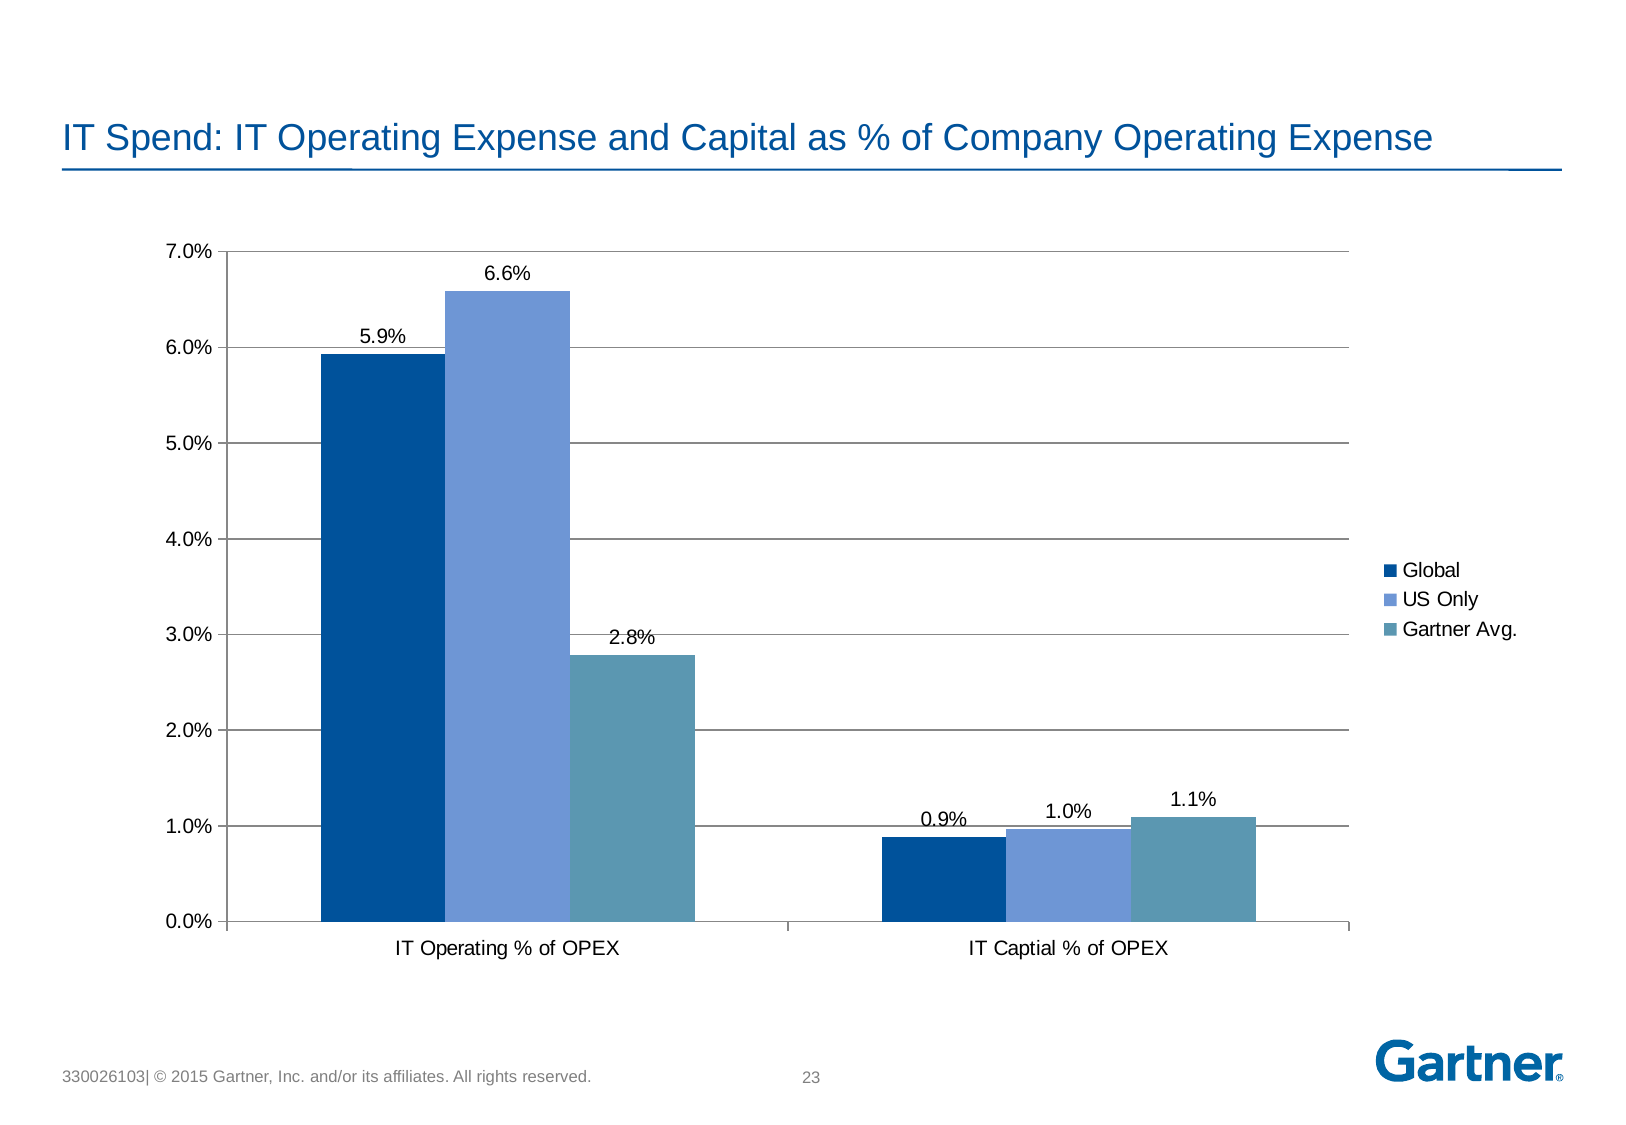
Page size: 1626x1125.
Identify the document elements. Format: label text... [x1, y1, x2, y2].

chart [137, 224, 1538, 976]
title IT Spend: IT Operating Expense and Capital as % of Company Operating Expense [61, 70, 1563, 159]
